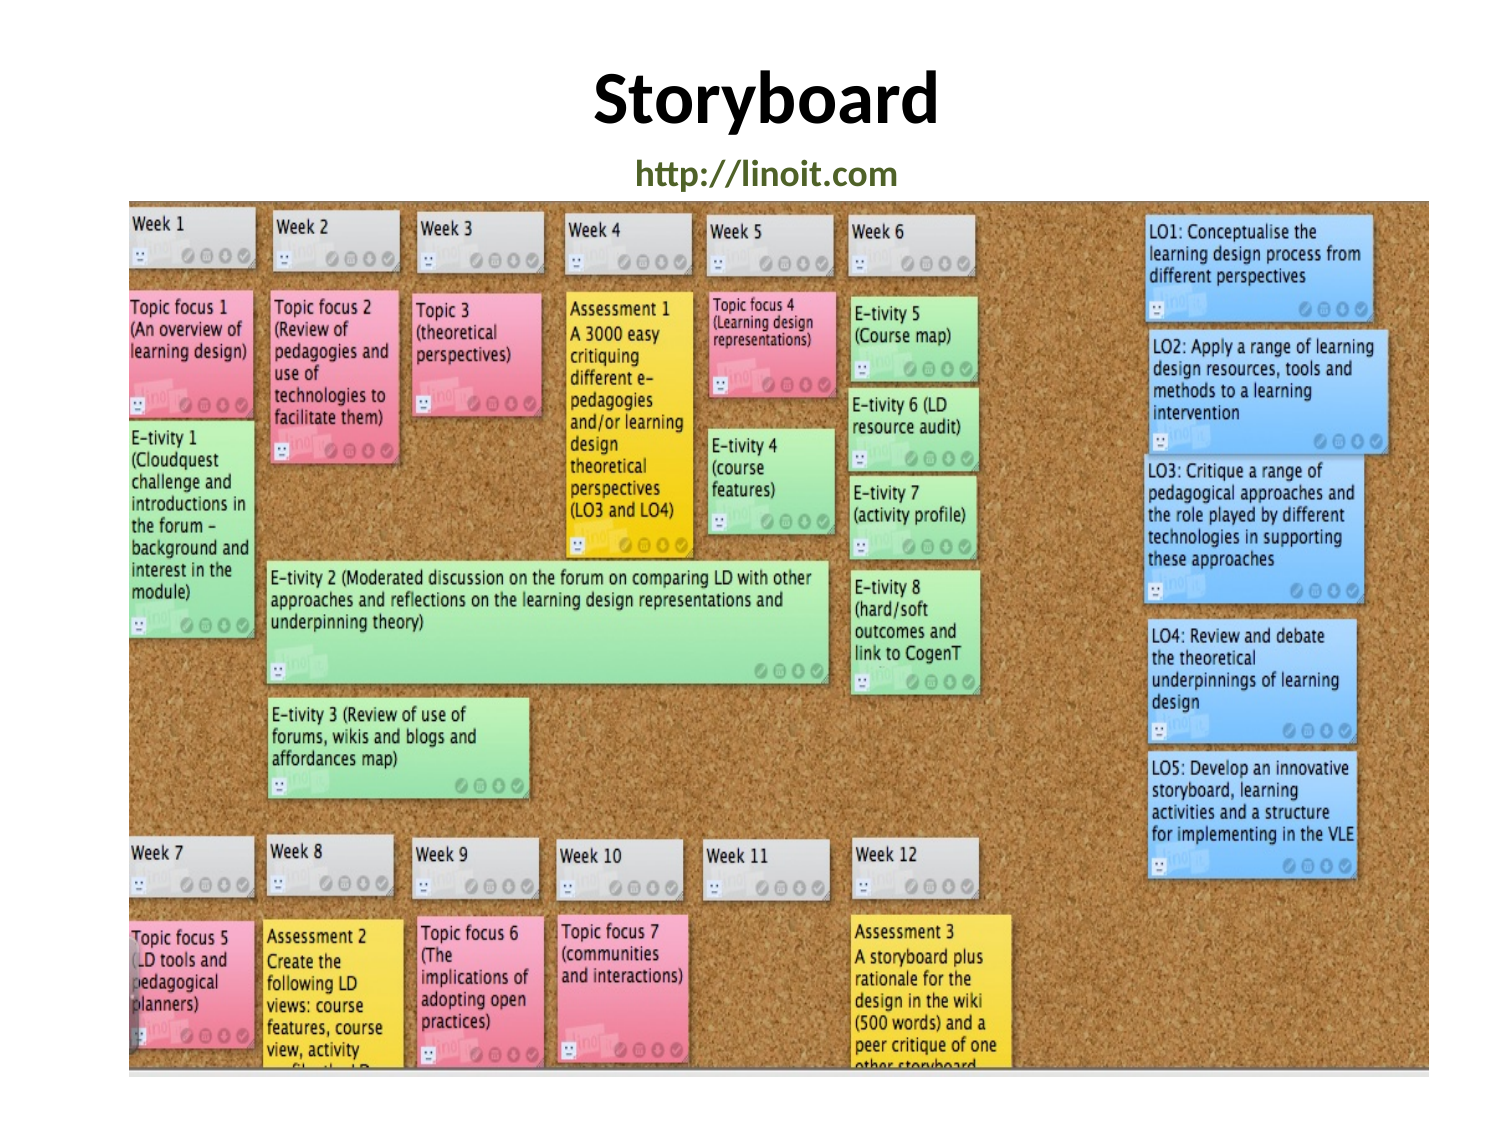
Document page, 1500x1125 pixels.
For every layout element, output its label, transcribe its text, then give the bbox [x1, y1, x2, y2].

text_box http://linoit.com [620, 141, 928, 200]
text_box Storyboard [578, 40, 969, 167]
picture [128, 201, 1429, 1078]
